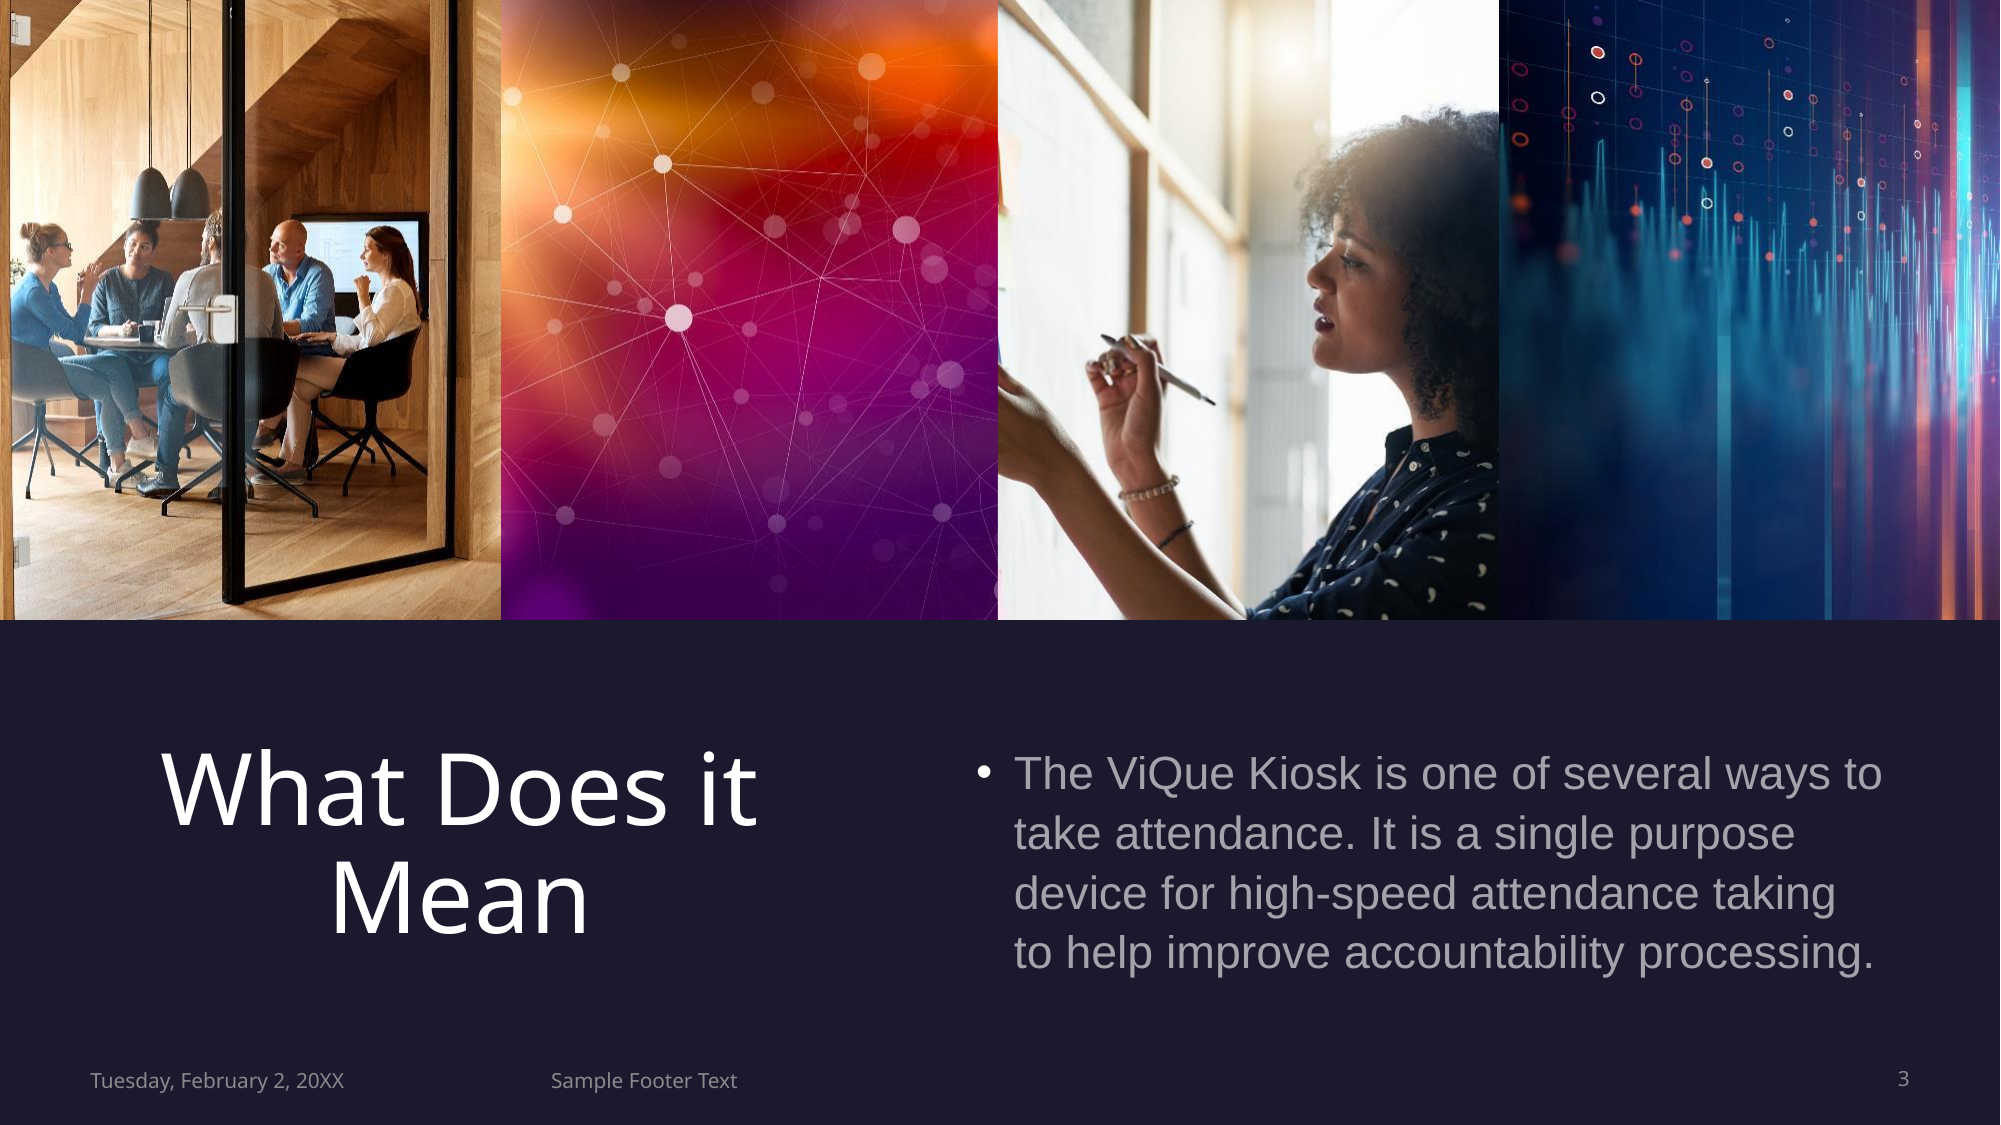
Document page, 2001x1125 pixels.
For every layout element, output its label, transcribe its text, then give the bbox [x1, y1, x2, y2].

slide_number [90, 1067, 522, 1093]
slide_number 3 [1632, 1067, 1910, 1093]
list The ViQue Kiosk is one of several ways to take attendance. It is a single purpose device for high-speed attendance taking to help improve accountability processing. [863, 739, 1884, 997]
picture [0, 0, 2000, 620]
footer Sample Footer Text [551, 1067, 1598, 1093]
title What Does it Mean [90, 739, 829, 996]
